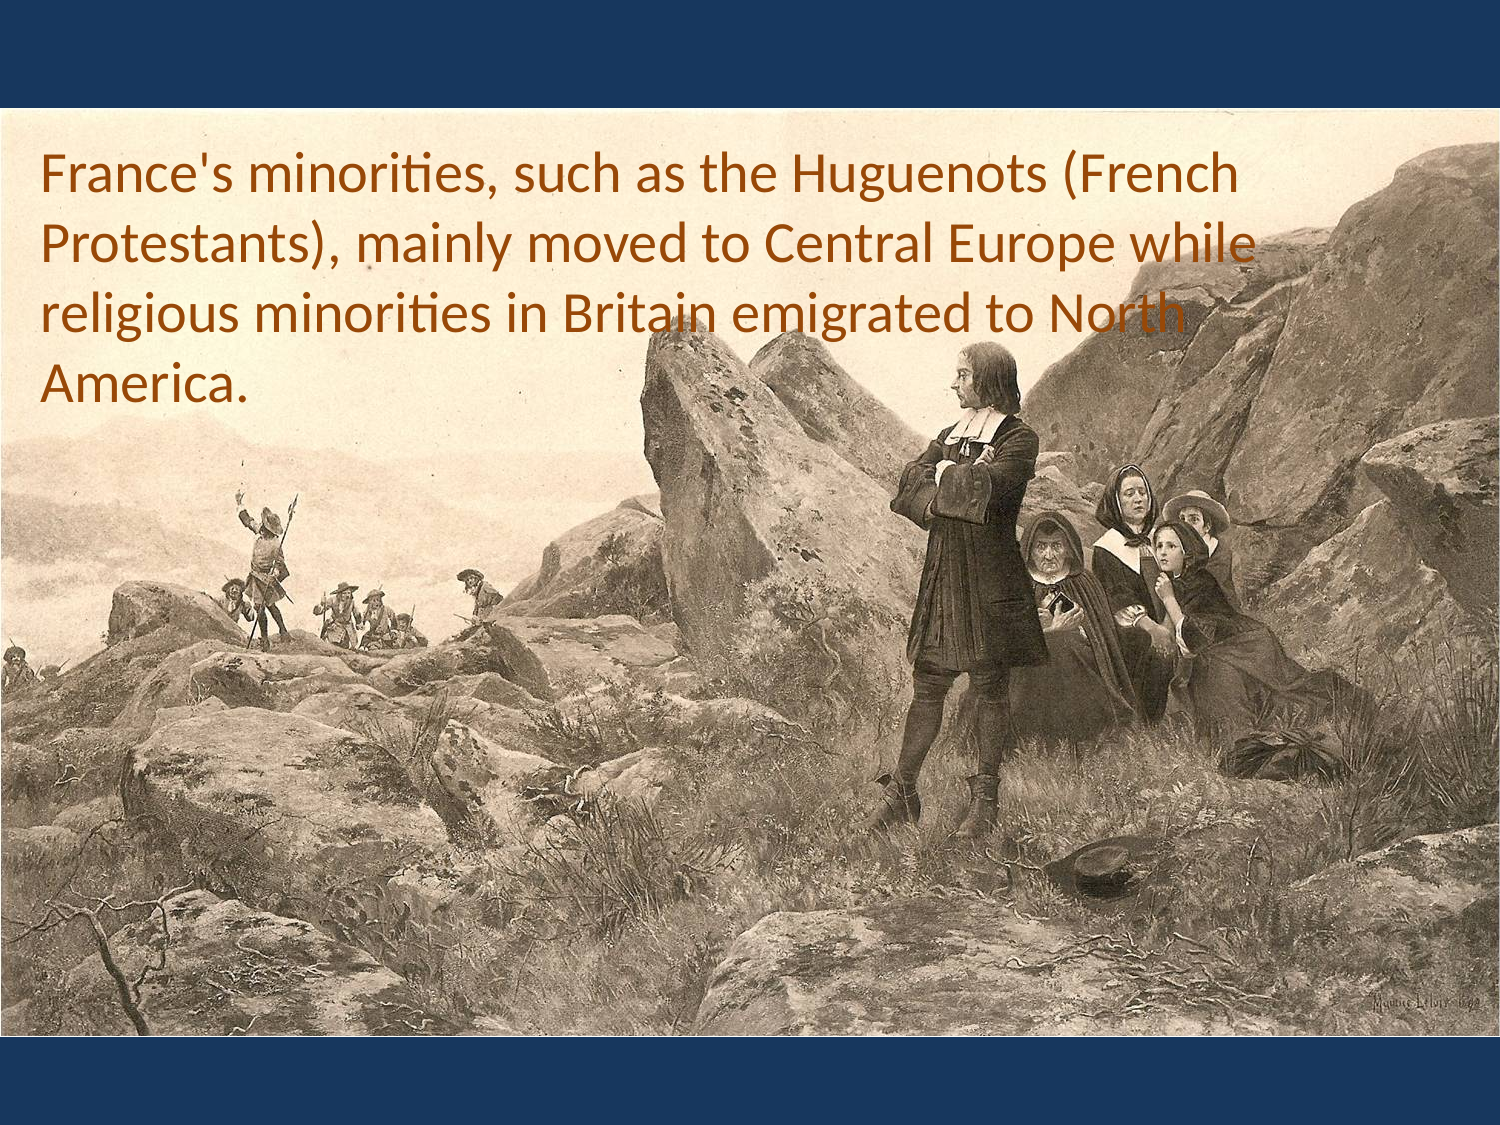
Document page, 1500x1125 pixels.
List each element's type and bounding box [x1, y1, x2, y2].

picture [0, 108, 1500, 1037]
